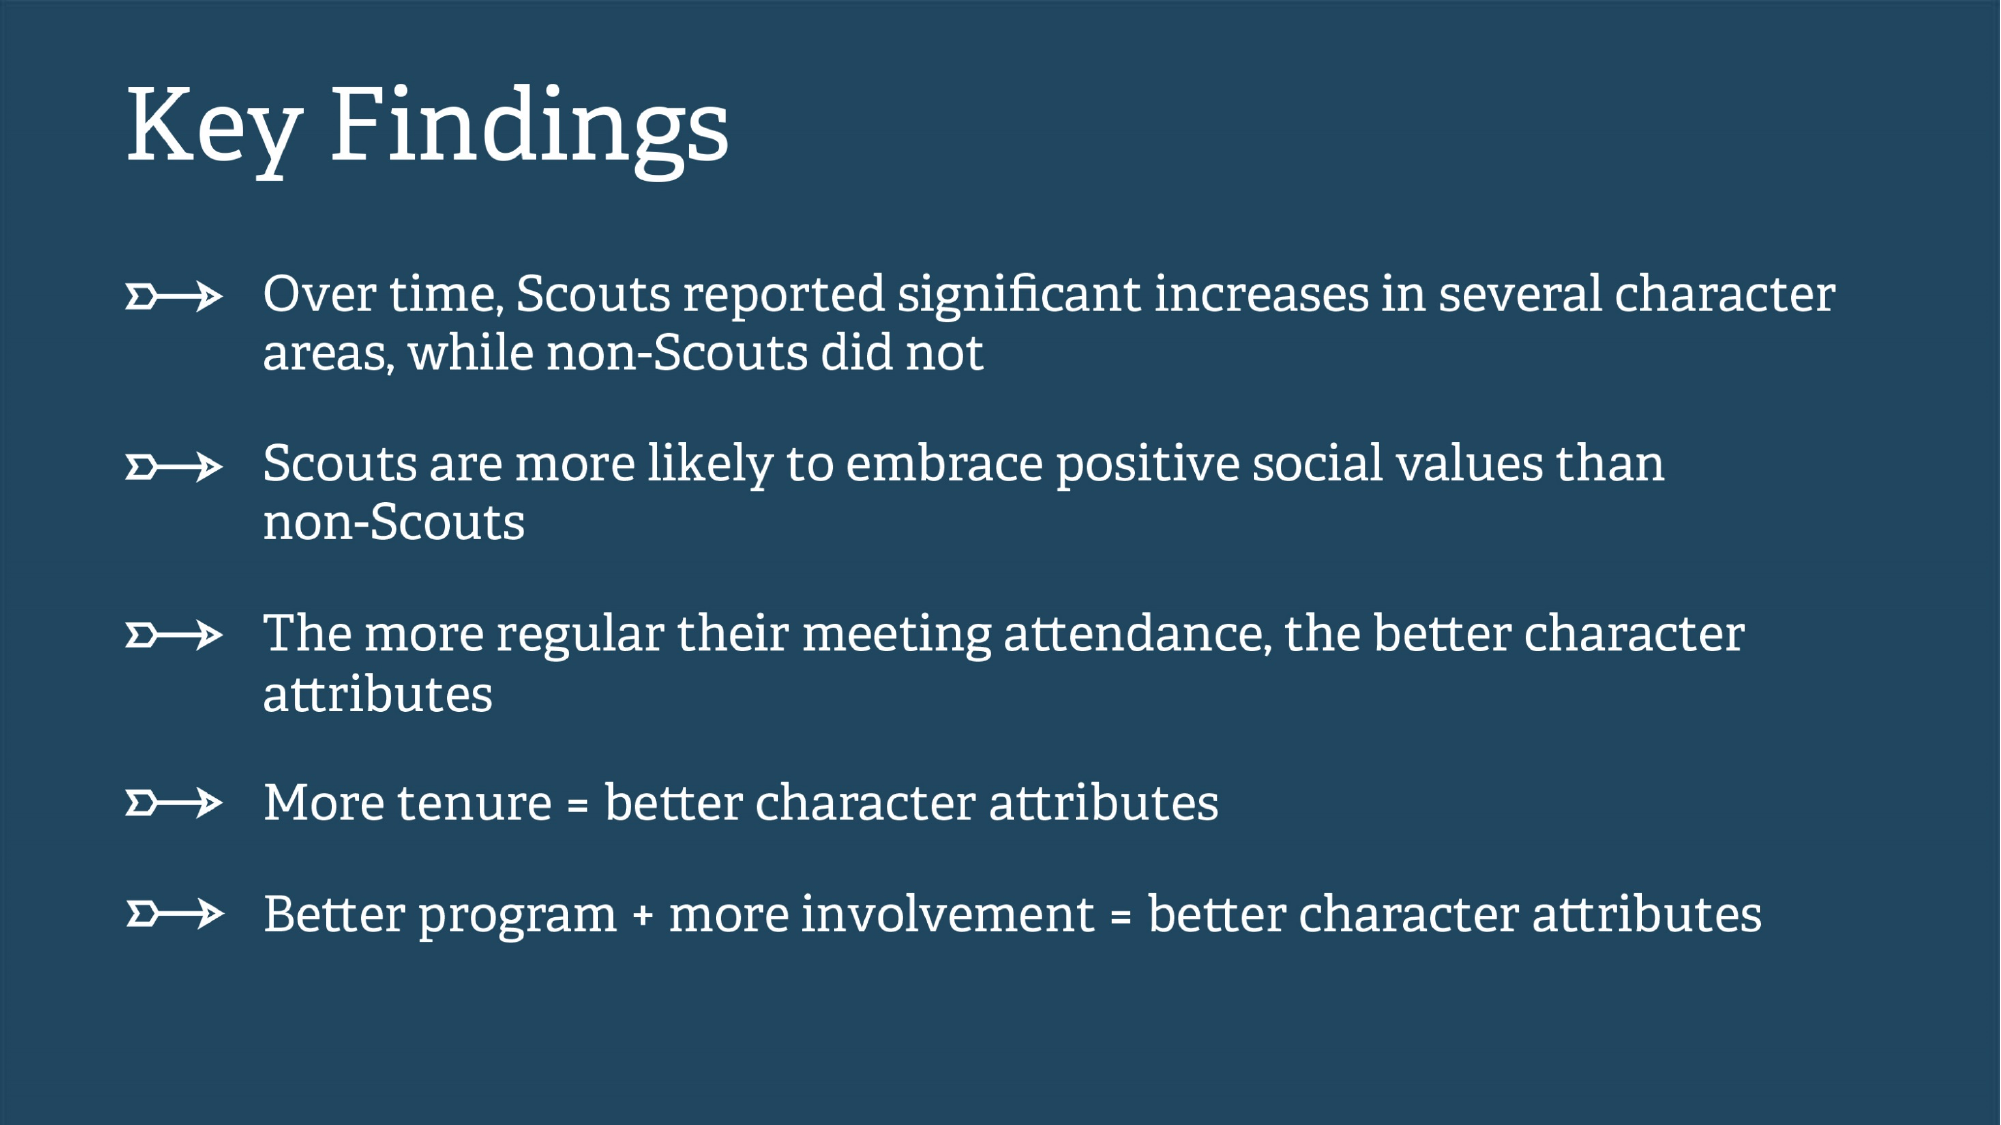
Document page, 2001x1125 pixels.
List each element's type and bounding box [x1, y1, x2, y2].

list [0, 0, 2000, 1125]
